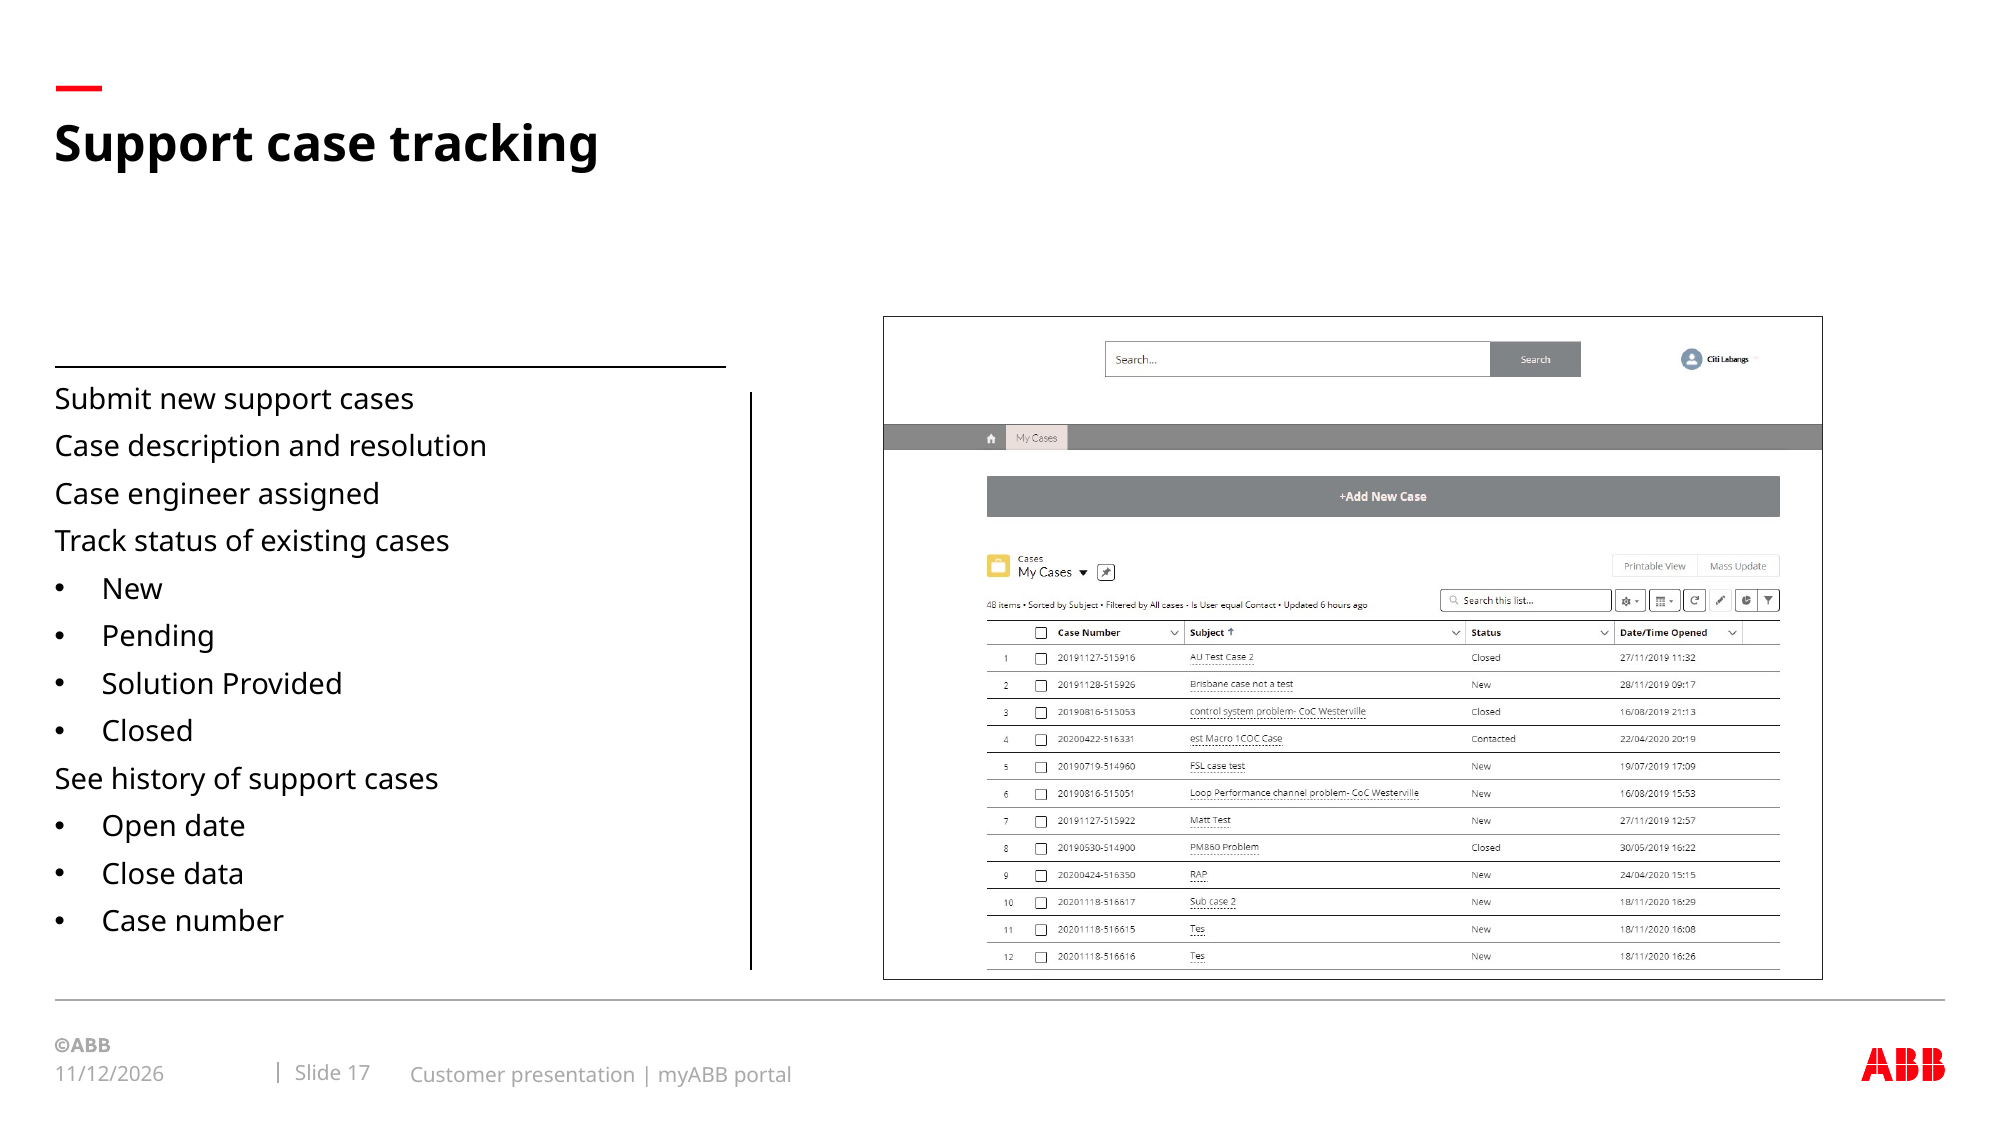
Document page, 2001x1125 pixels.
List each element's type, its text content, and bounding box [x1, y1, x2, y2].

list Submit new support cases Case description and resolution Case engineer assigned Track status of existing cases New Pending Solution Provided Closed See history of support cases Open date Close data Case number [54, 380, 727, 970]
picture [1861, 1048, 1945, 1081]
slide_number Slide 17 [294, 1064, 406, 1084]
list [883, 316, 1823, 980]
footer Customer presentation | myABB portal [410, 1033, 1803, 1116]
title Support case tracking [54, 111, 1945, 177]
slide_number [54, 1064, 246, 1084]
